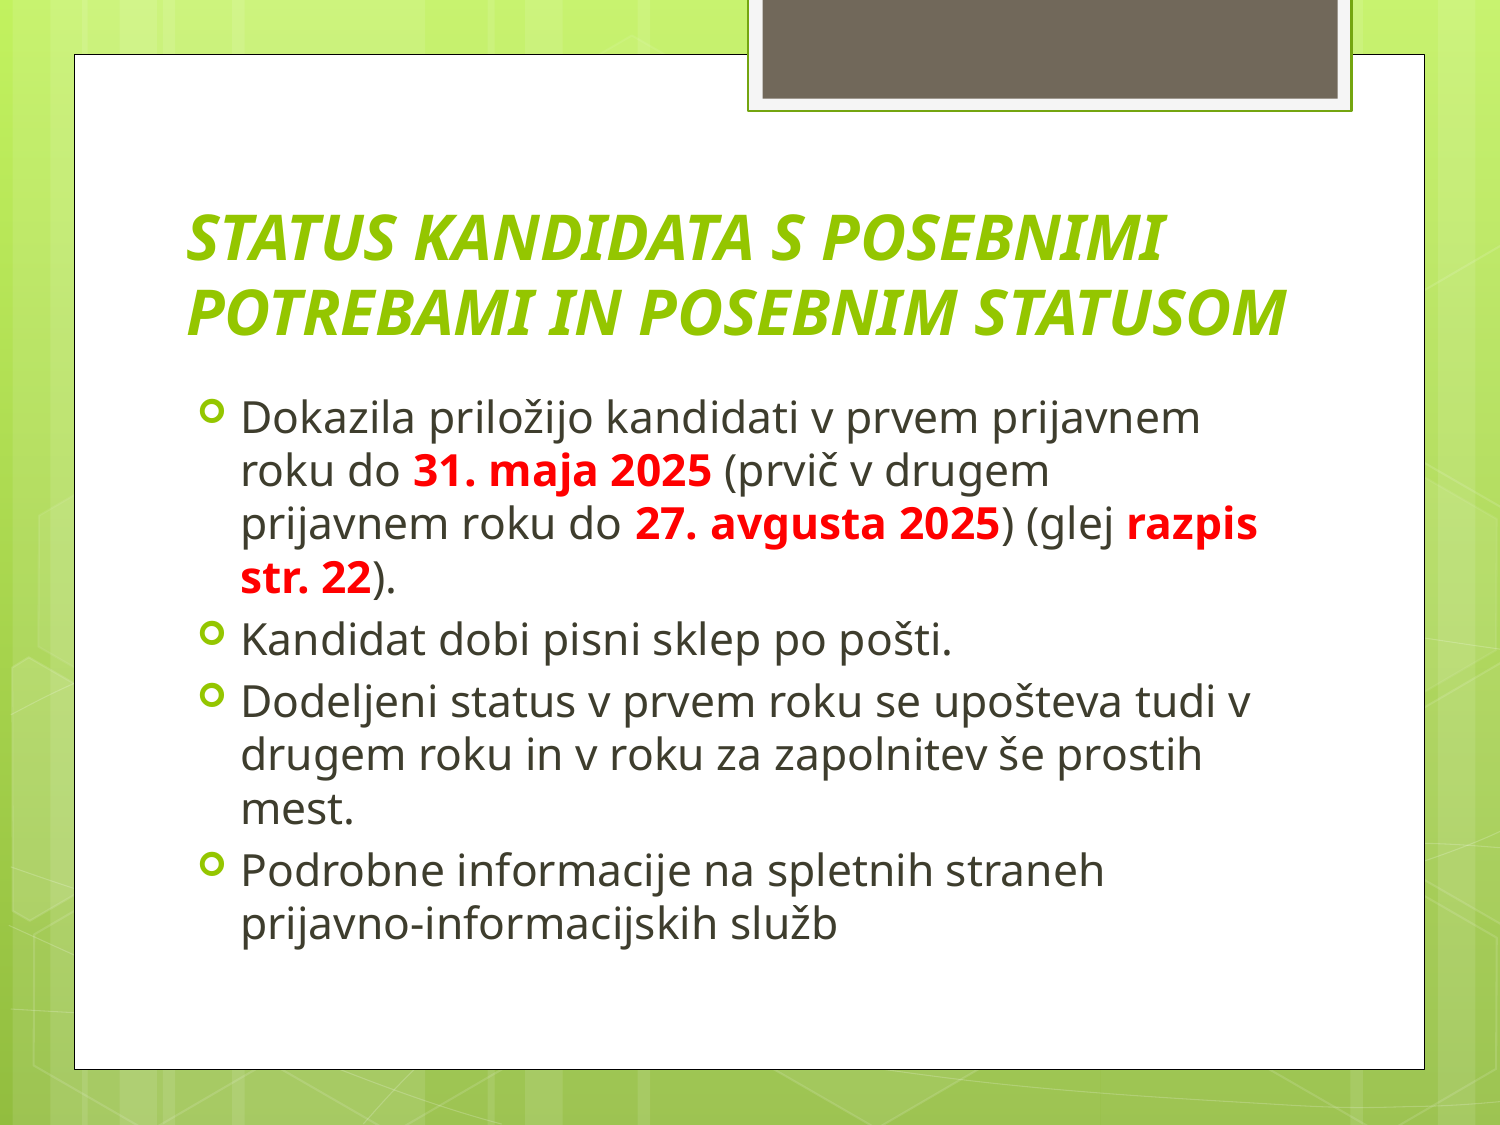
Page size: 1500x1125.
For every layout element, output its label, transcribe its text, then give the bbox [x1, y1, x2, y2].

title STATUS KANDIDATA S POSEBNIMI POTREBAMI IN POSEBNIM STATUSOM [171, 168, 1324, 357]
list Dokazila priložijo kandidati v prvem prijavnem roku do 31. maja 2025 (prvič v drugem prijavnem roku do 27. avgusta 2025) (glej razpis str. 22). Kandidat dobi pisni sklep po pošti. Dodeljeni status v prvem roku se upošteva tudi v drugem roku in v roku za zapolnitev še prostih mest. Podrobne informacije na spletnih straneh prijavno-informacijskih služb [171, 381, 1283, 957]
